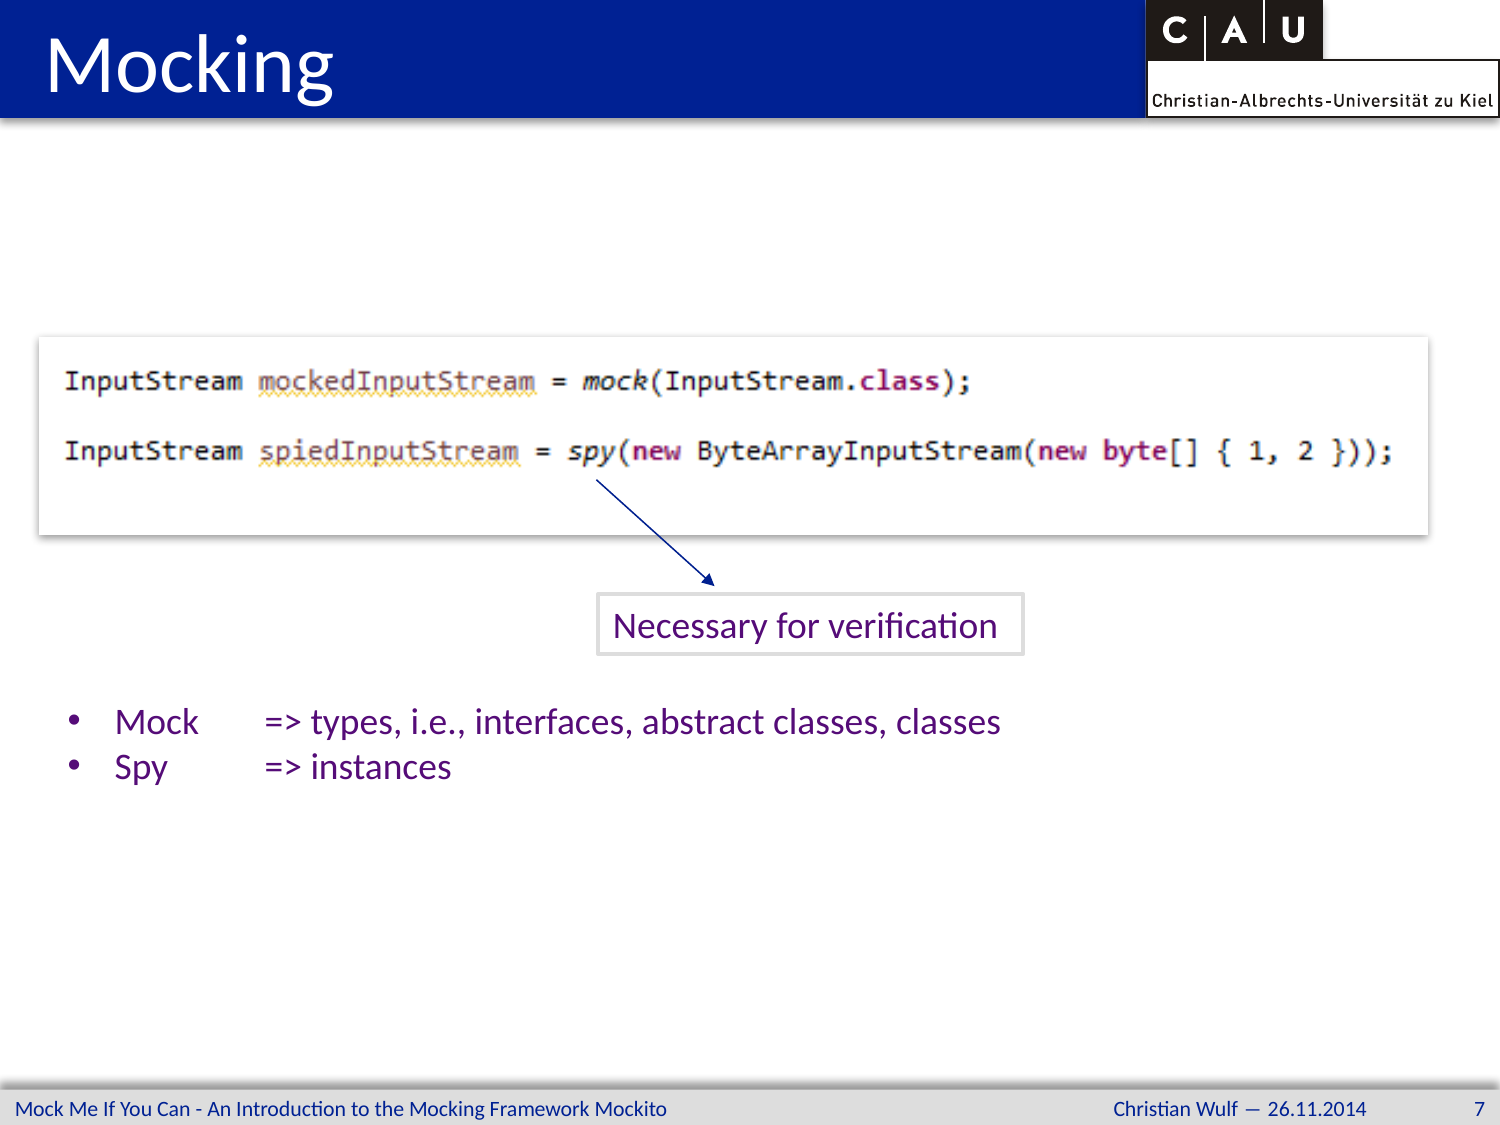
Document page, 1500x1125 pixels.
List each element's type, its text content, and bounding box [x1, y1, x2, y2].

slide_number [1086, 1092, 1381, 1122]
footer Mock Me If You Can - An Introduction to the Mocking Framework Mockito [0, 1092, 1086, 1122]
title Mocking [0, 0, 1146, 119]
text_box Mock => types, i.e., interfaces, abstract classes, classes Spy => instances [53, 689, 1414, 795]
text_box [596, 479, 715, 587]
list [52, 351, 1414, 521]
text_box Necessary for verification [596, 592, 1025, 656]
slide_number 7 [1381, 1092, 1500, 1122]
